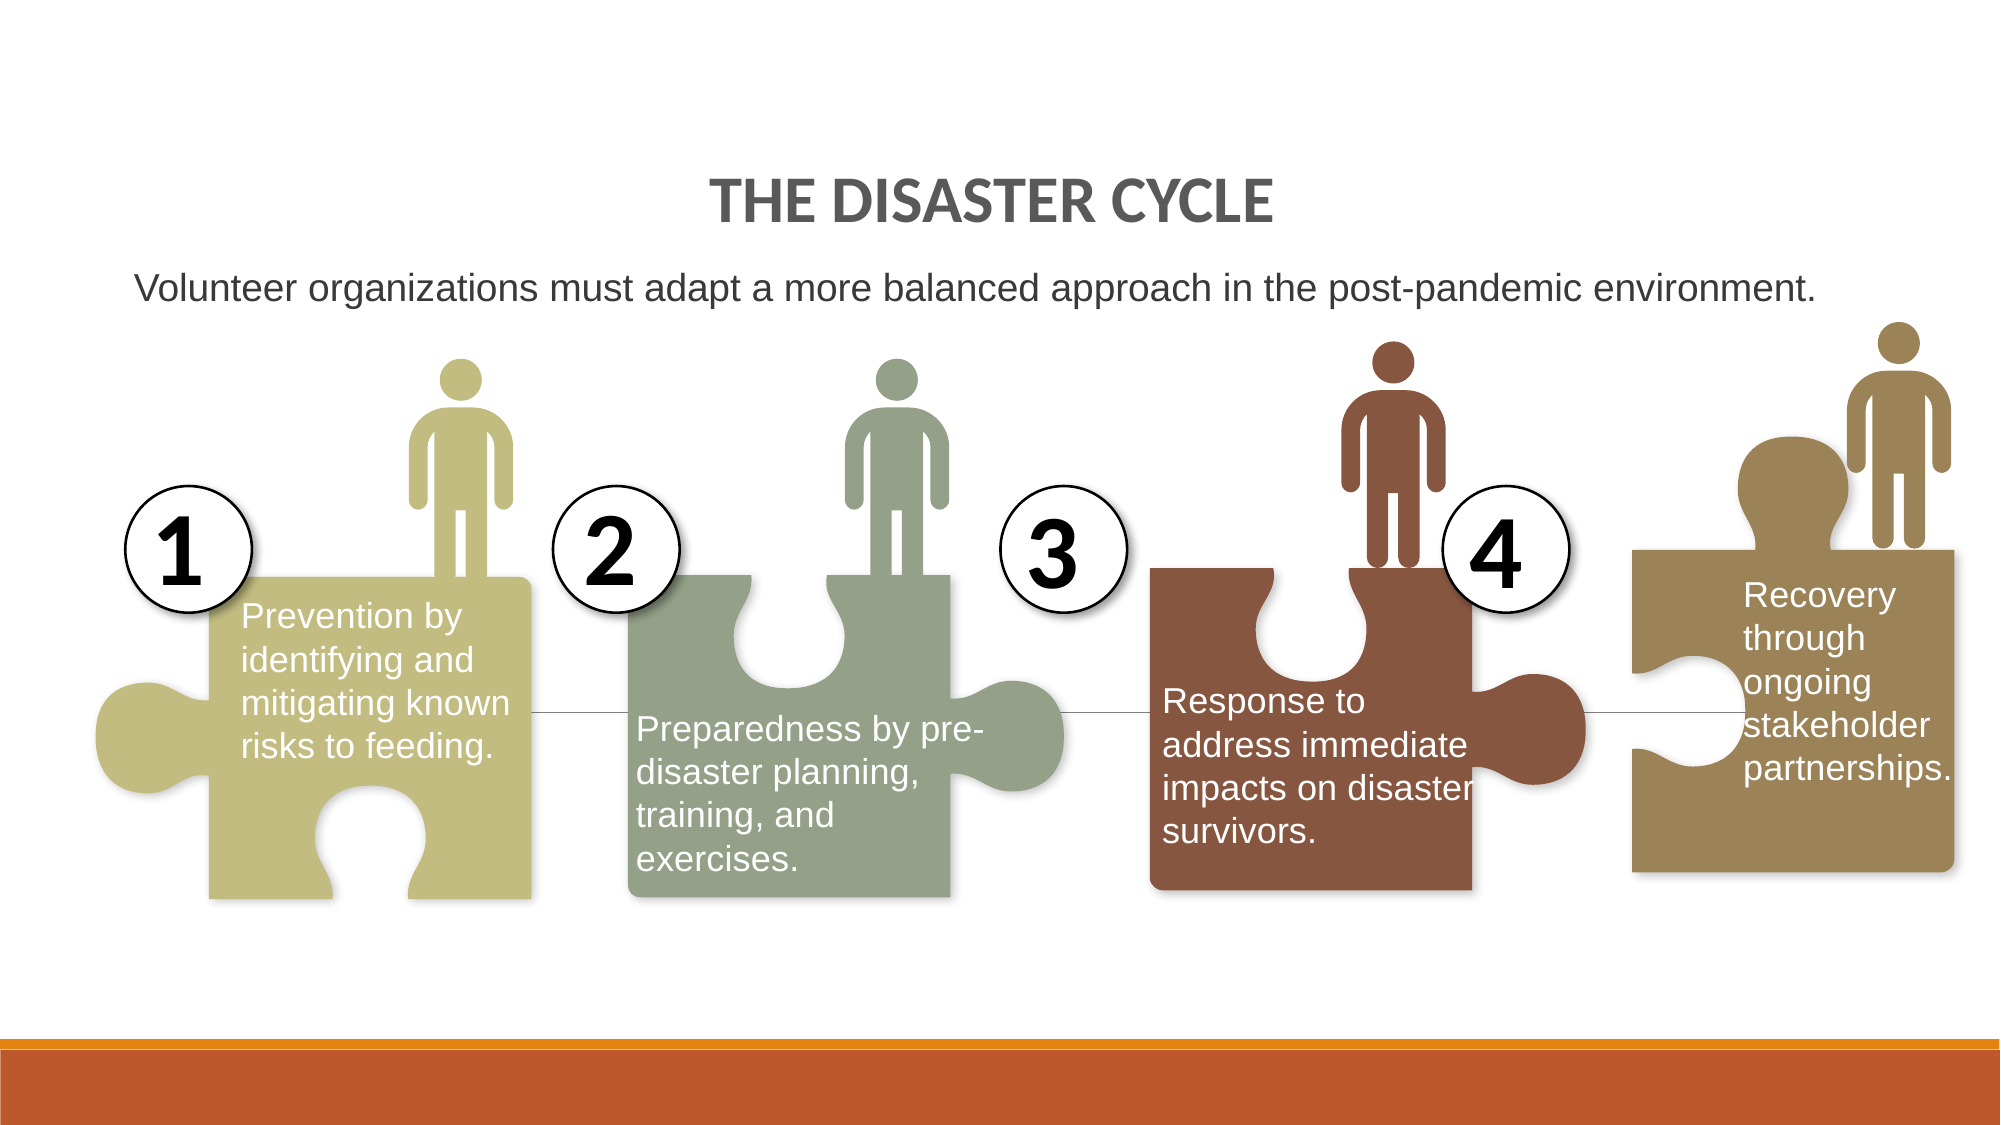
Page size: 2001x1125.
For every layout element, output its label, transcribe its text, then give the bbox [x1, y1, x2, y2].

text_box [1846, 321, 1952, 550]
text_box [124, 471, 253, 616]
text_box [844, 358, 950, 586]
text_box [1442, 474, 1570, 619]
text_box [408, 358, 514, 586]
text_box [620, 574, 1065, 898]
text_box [552, 471, 681, 616]
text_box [1146, 567, 1587, 891]
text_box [94, 576, 549, 900]
text_box THE DISASTER CYCLE [689, 145, 1311, 246]
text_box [1340, 340, 1447, 569]
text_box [1631, 436, 1974, 874]
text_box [999, 474, 1128, 619]
text_box Volunteer organizations must adapt a more balanced approach in the post-pandemic environment. [113, 252, 1878, 359]
